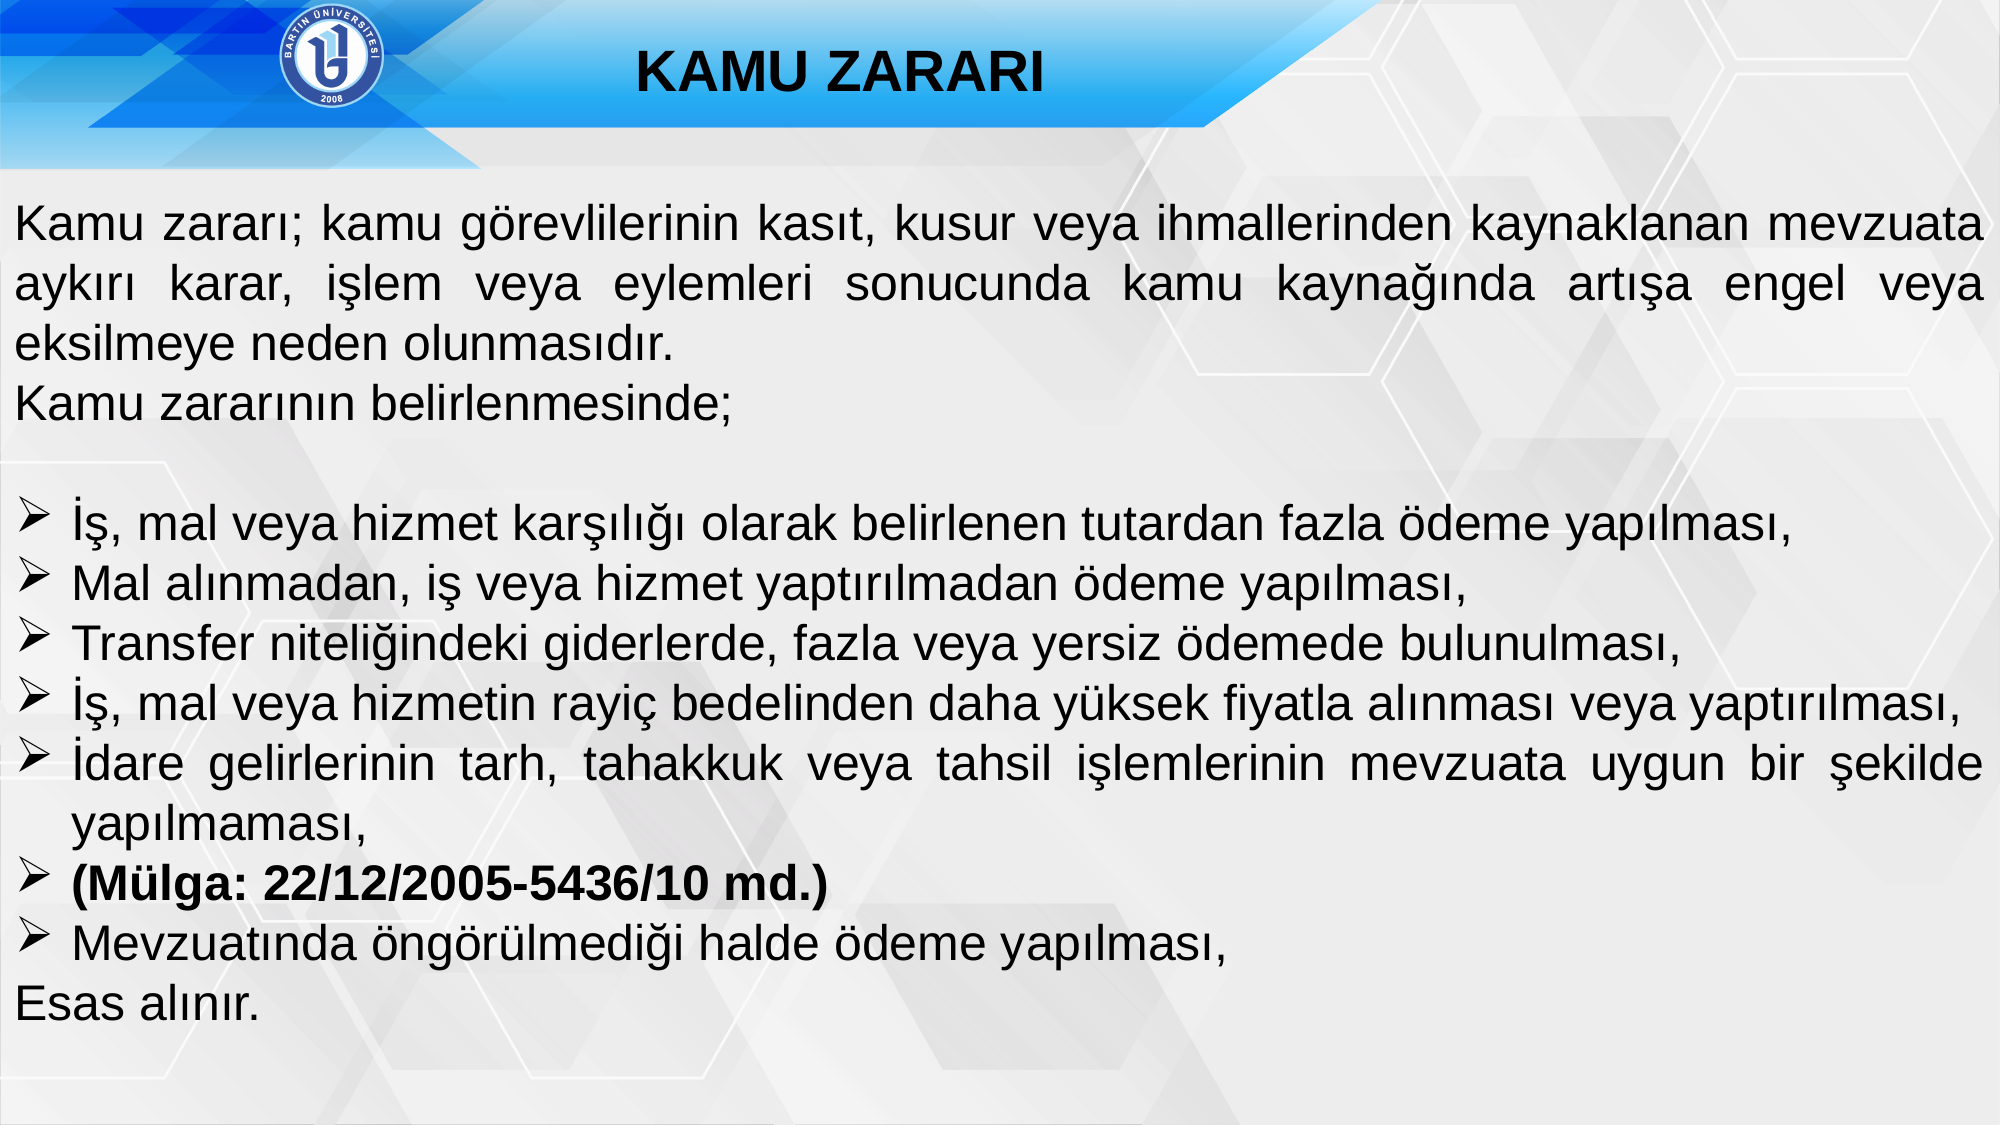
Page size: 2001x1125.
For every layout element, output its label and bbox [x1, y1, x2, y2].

text_box [0, 0, 1426, 183]
picture [0, 0, 2000, 1125]
